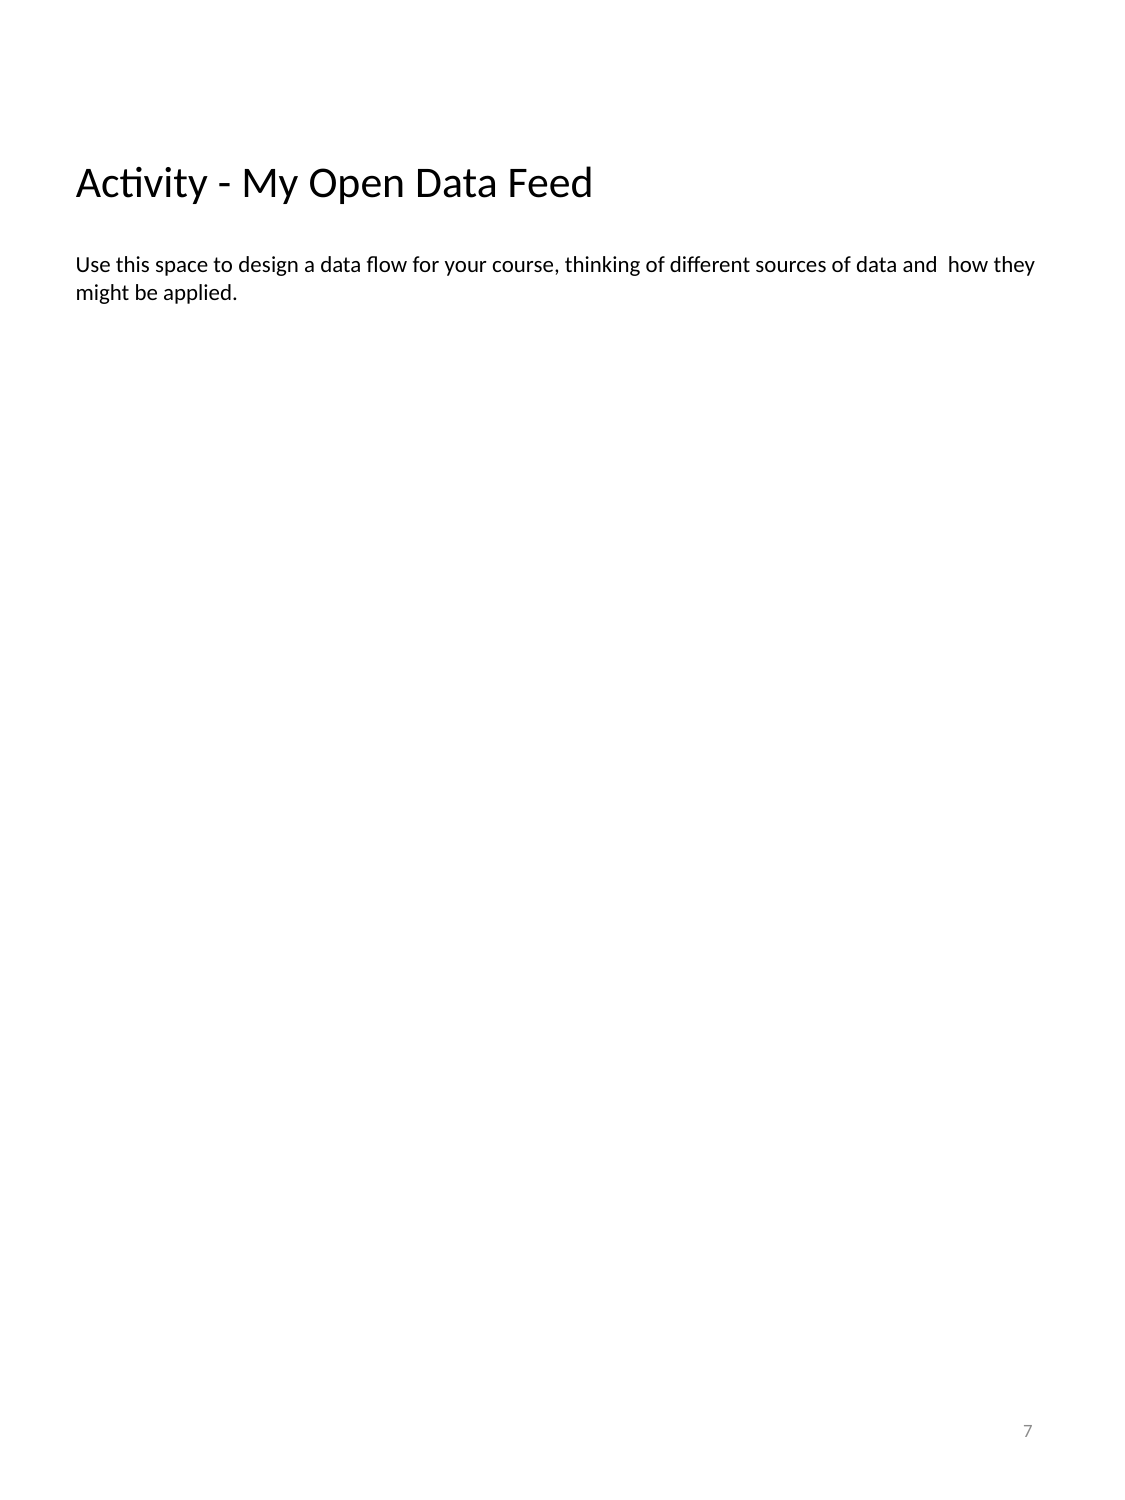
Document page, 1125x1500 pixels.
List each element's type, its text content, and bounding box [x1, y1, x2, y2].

slide_number 7 [794, 1390, 1048, 1471]
text_box Use this space to design a data flow for your course, thinking of different sources of data and how they might be applied. [60, 242, 1059, 313]
list Activity - My Open Data Feed [60, 152, 1032, 228]
